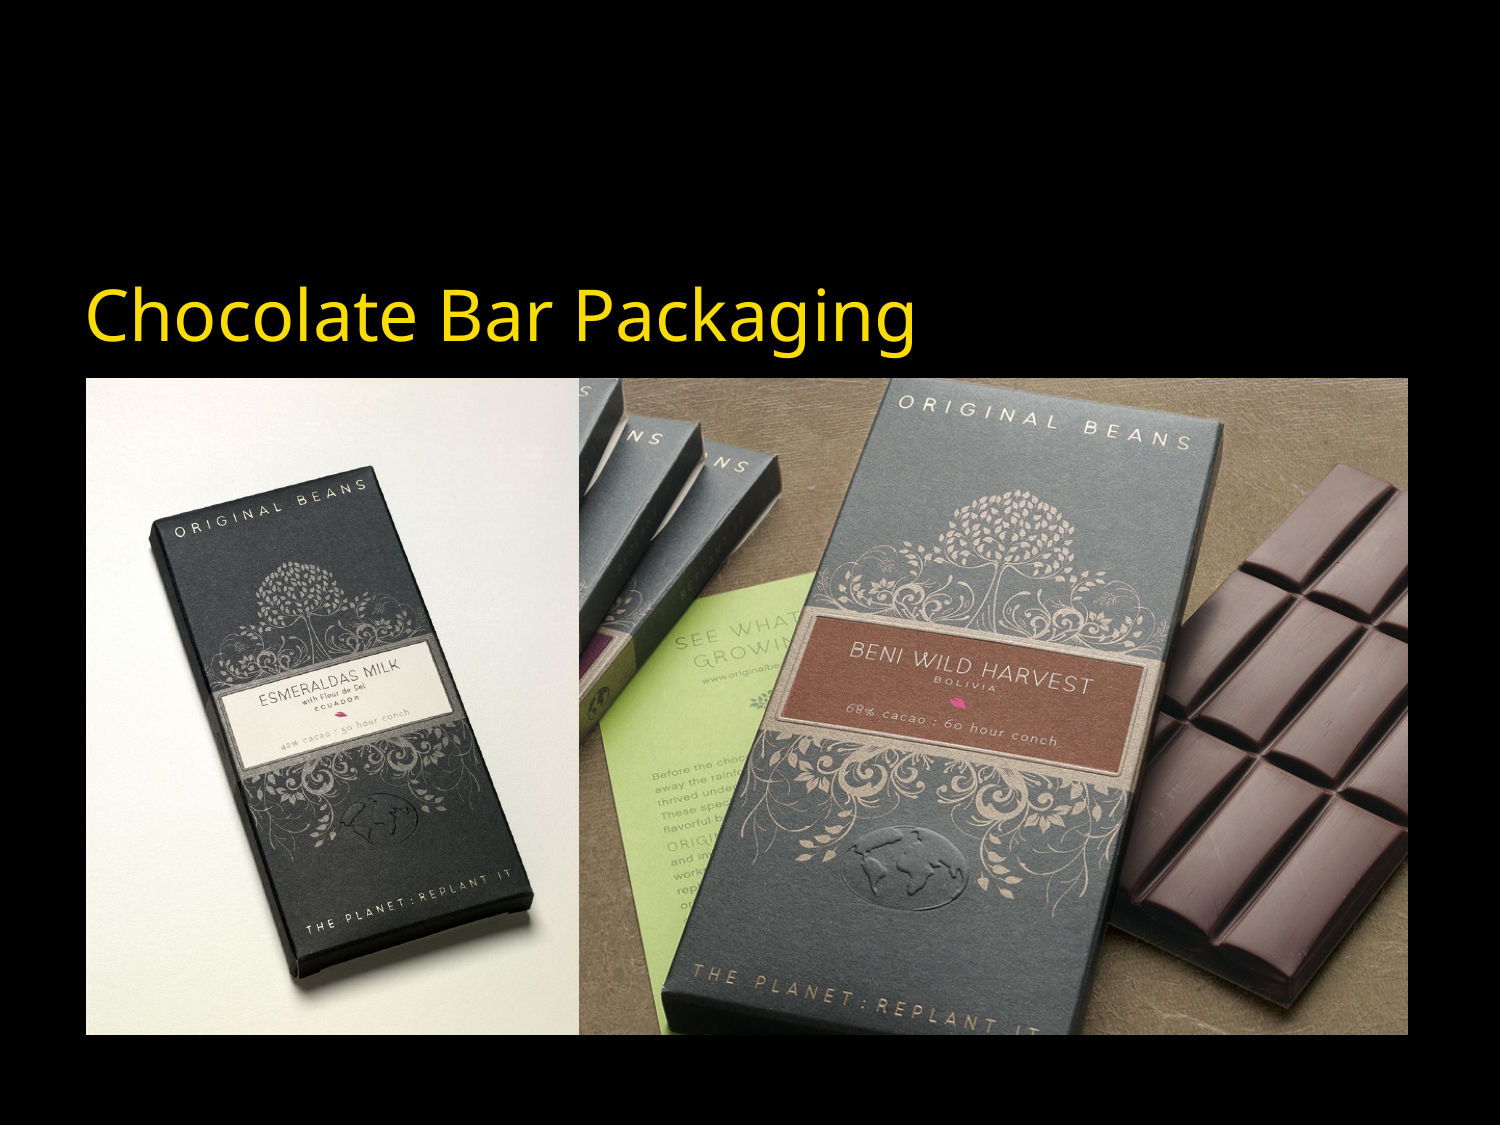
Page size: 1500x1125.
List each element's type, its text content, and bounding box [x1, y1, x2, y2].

title Chocolate Bar Packaging [69, 262, 1420, 450]
picture [85, 378, 1408, 1035]
